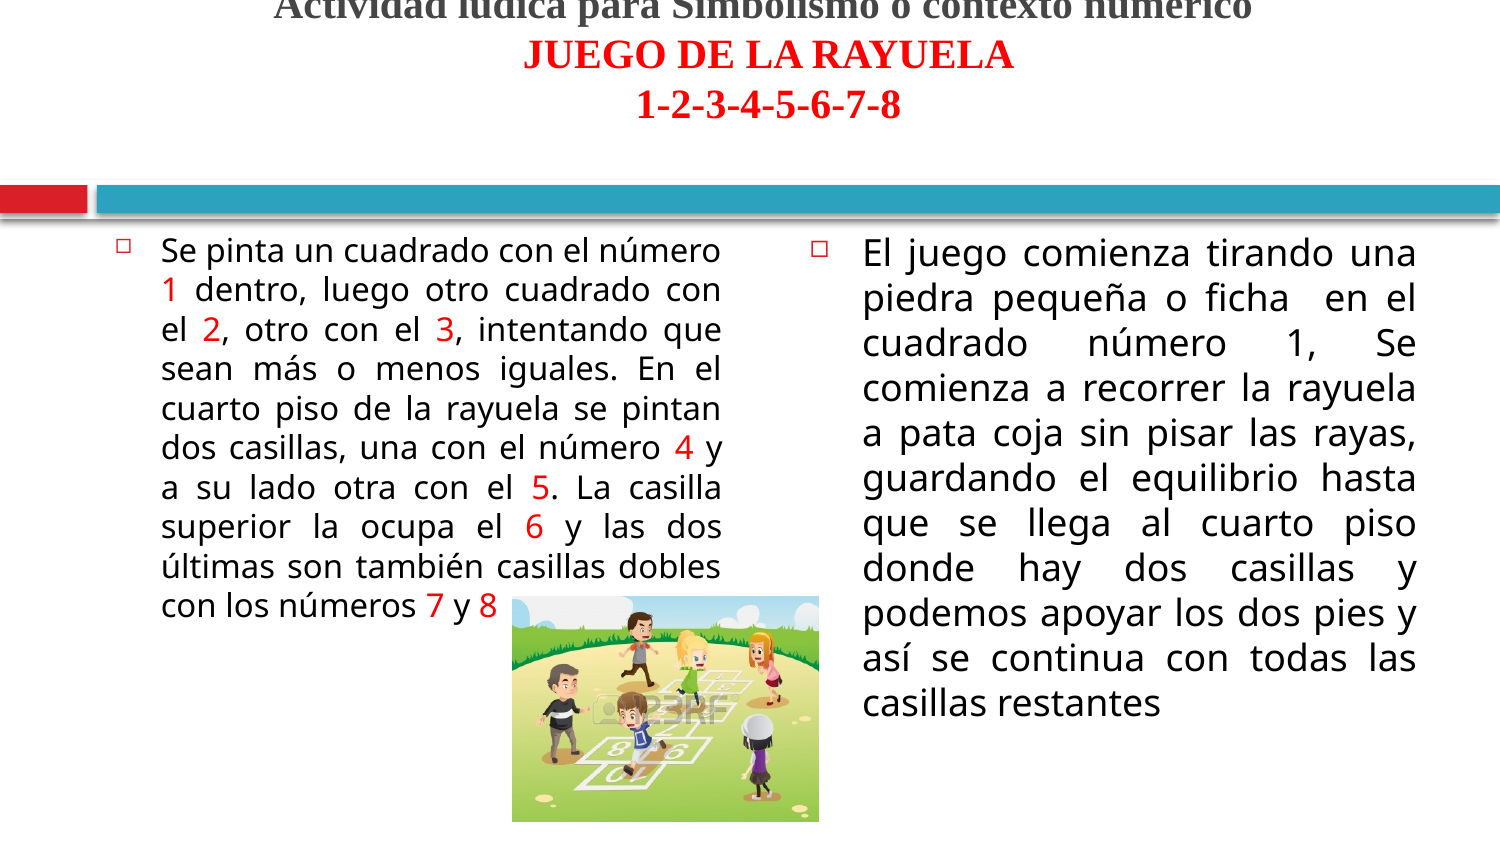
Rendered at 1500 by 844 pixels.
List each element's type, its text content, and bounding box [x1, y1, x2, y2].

picture [512, 596, 819, 823]
title Actividad lúdica para Simbolismo o contexto numérico JUEGO DE LA RAYUELA 1-2-3-4-5-6-7-8 [99, 19, 1438, 185]
list Se pinta un cuadrado con el número 1 dentro, luego otro cuadrado con el 2, otro con el 3, intentando que sean más o menos iguales. En el cuarto piso de la rayuela se pintan dos casillas, una con el número 4 y a su lado otra con el 5. La casilla superior la ocupa el 6 y las dos últimas son también casillas dobles con los números 7 y 8 [99, 221, 738, 672]
list El juego comienza tirando una piedra pequeña o ficha en el cuadrado número 1, Se comienza a recorrer la rayuela a pata coja sin pisar las rayas, guardando el equilibrio hasta que se llega al cuarto piso donde hay dos casillas y podemos apoyar los dos pies y así se continua con todas las casillas restantes [794, 221, 1433, 560]
